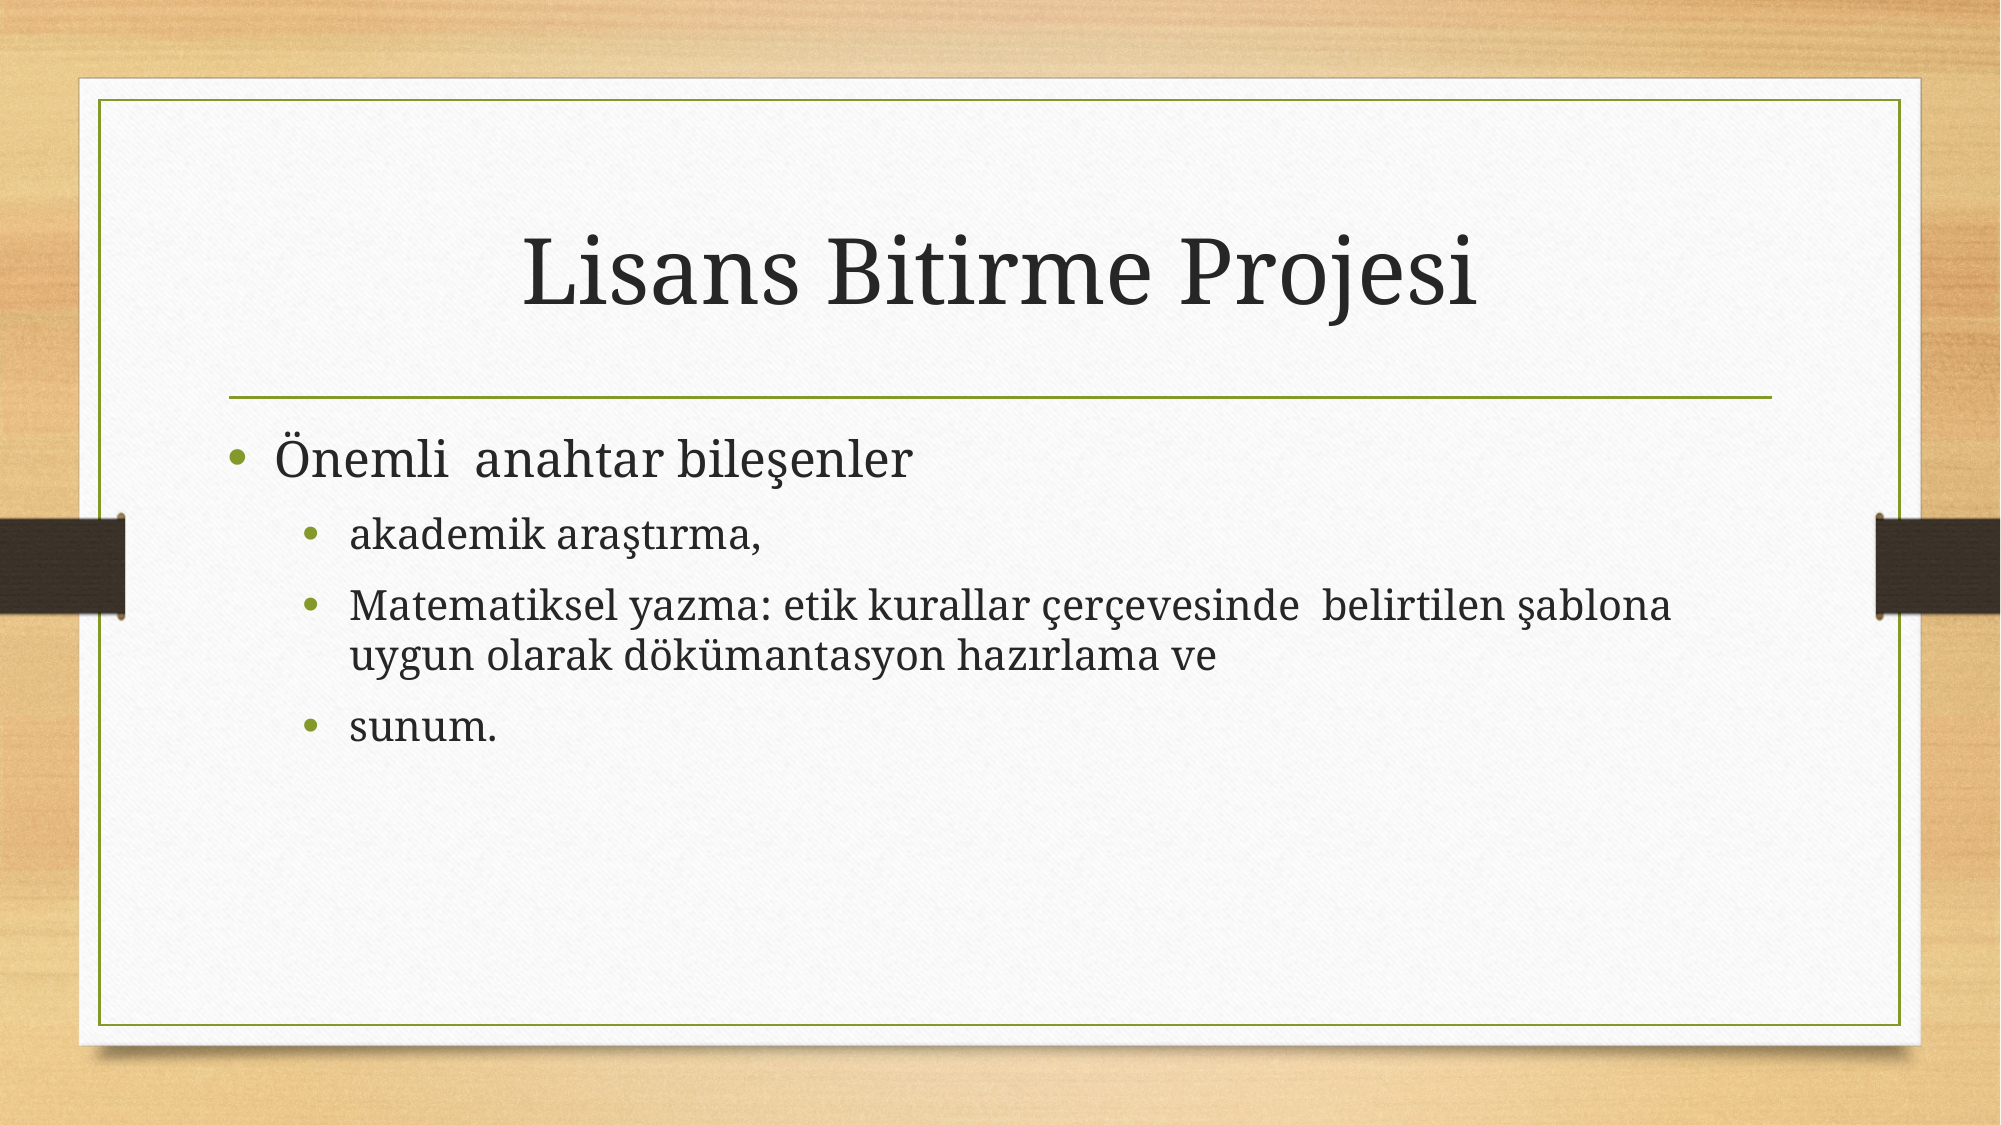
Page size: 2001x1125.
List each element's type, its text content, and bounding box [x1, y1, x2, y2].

title Lisans Bitirme Projesi [212, 161, 1788, 375]
picture [0, 0, 2001, 1125]
list Önemli anahtar bileşenler akademik araştırma, Matematiksel yazma: etik kurallar çerçevesinde belirtilen şablona uygun olarak dökümantasyon hazırlama ve sunum. [212, 419, 1788, 964]
